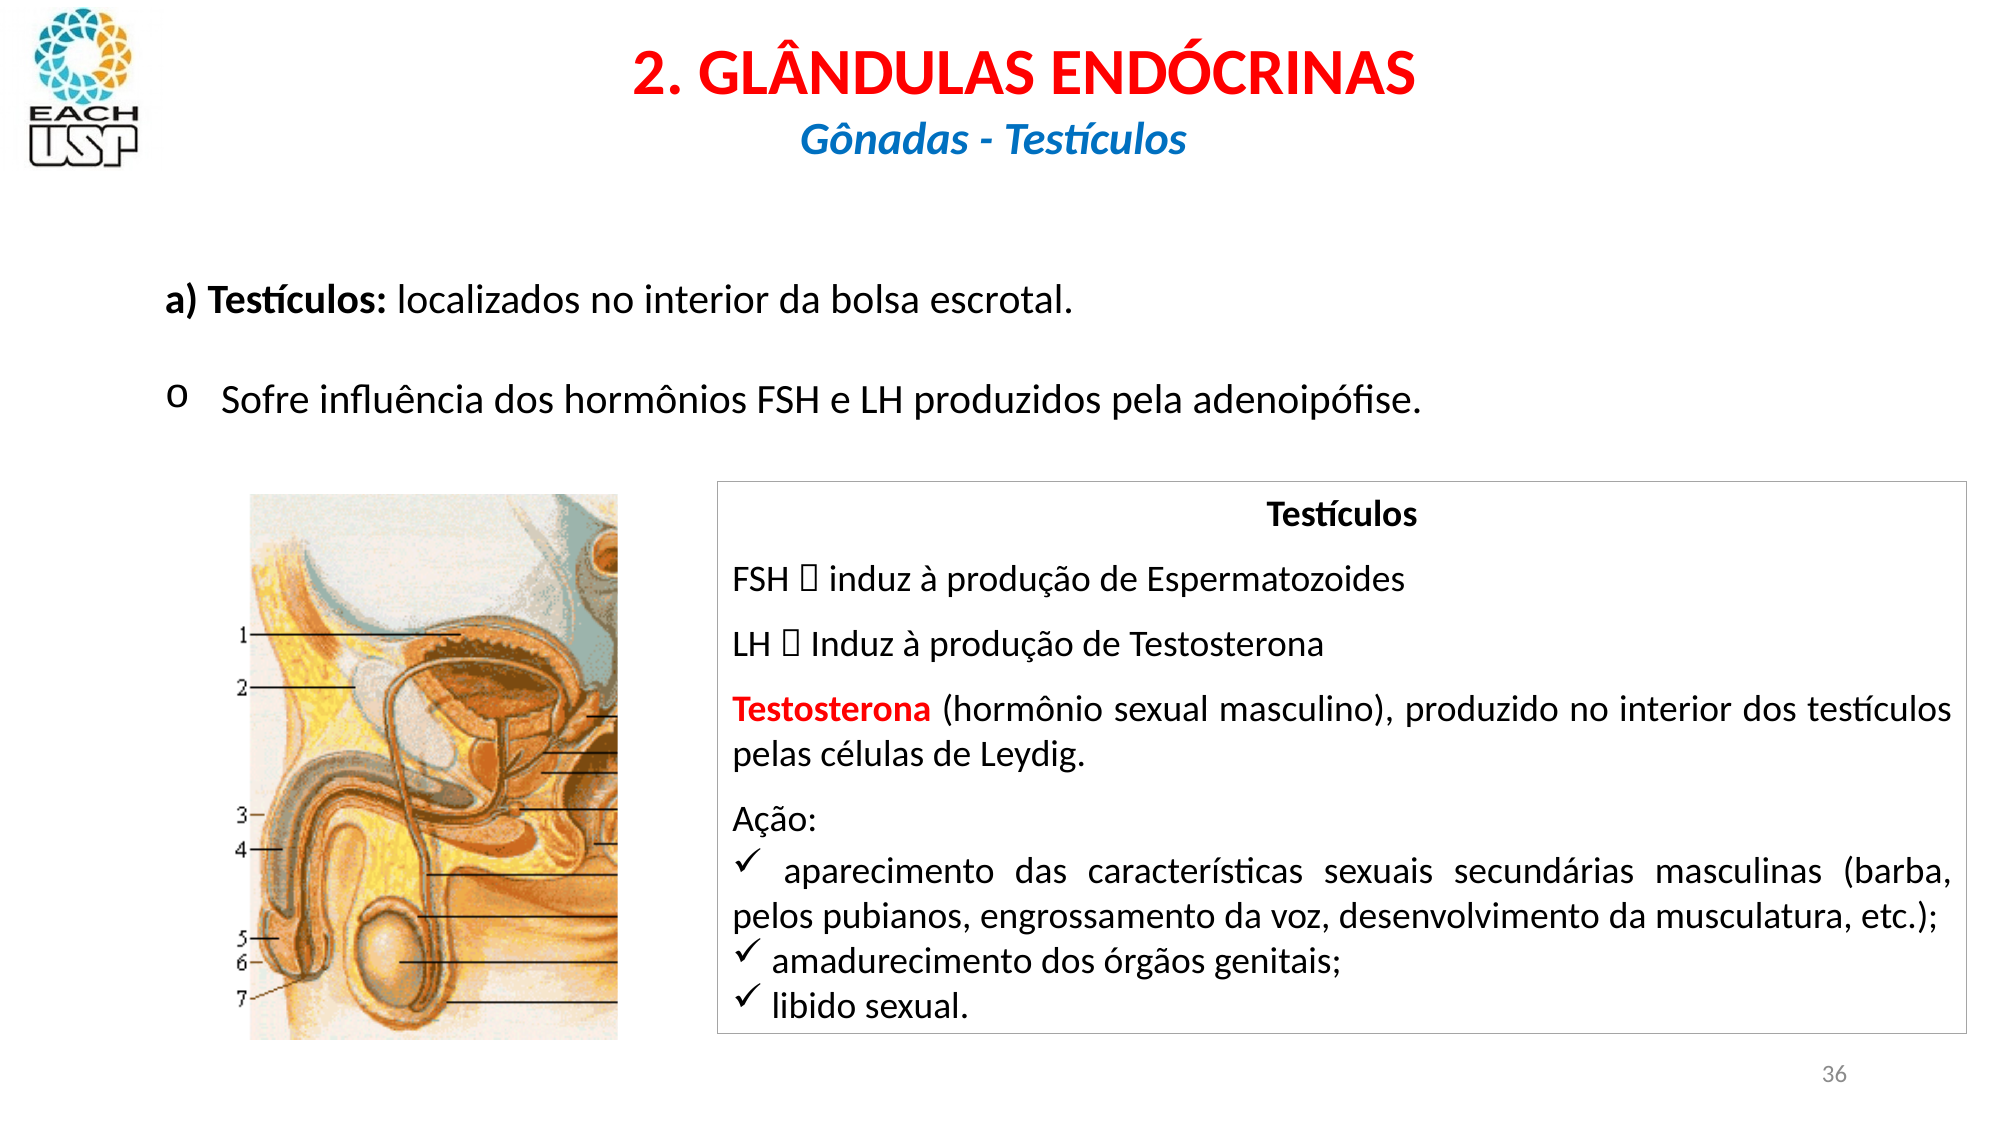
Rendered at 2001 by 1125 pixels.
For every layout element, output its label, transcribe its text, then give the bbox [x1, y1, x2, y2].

text_box 2. GLÂNDULAS ENDÓCRINAS [617, 20, 1436, 127]
picture [225, 494, 618, 1040]
slide_number 36 [1412, 1042, 1863, 1103]
picture [0, 7, 164, 171]
text_box Testículos FSH  induz à produção de Espermatozoides LH  Induz à produção de Testosterona Testosterona (hormônio sexual masculino), produzido no interior dos testículos pelas células de Leydig. Ação: aparecimento das características sexuais secundárias masculinas (barba, pelos pubianos, engrossamento da voz, desenvolvimento da musculatura, etc.); amadurecimento dos órgãos genitais; libido sexual. [717, 481, 1967, 1034]
text_box Gônadas - Testículos [785, 107, 1268, 173]
text_box CIÊNCIAS, 8º Ano do Ensino Fundamental Glândulas e suas funções [277, 15, 1105, 160]
text_box a) Testículos: localizados no interior da bolsa escrotal. Sofre influência dos hormônios FSH e LH produzidos pela adenoipófise. [0, 264, 1900, 430]
